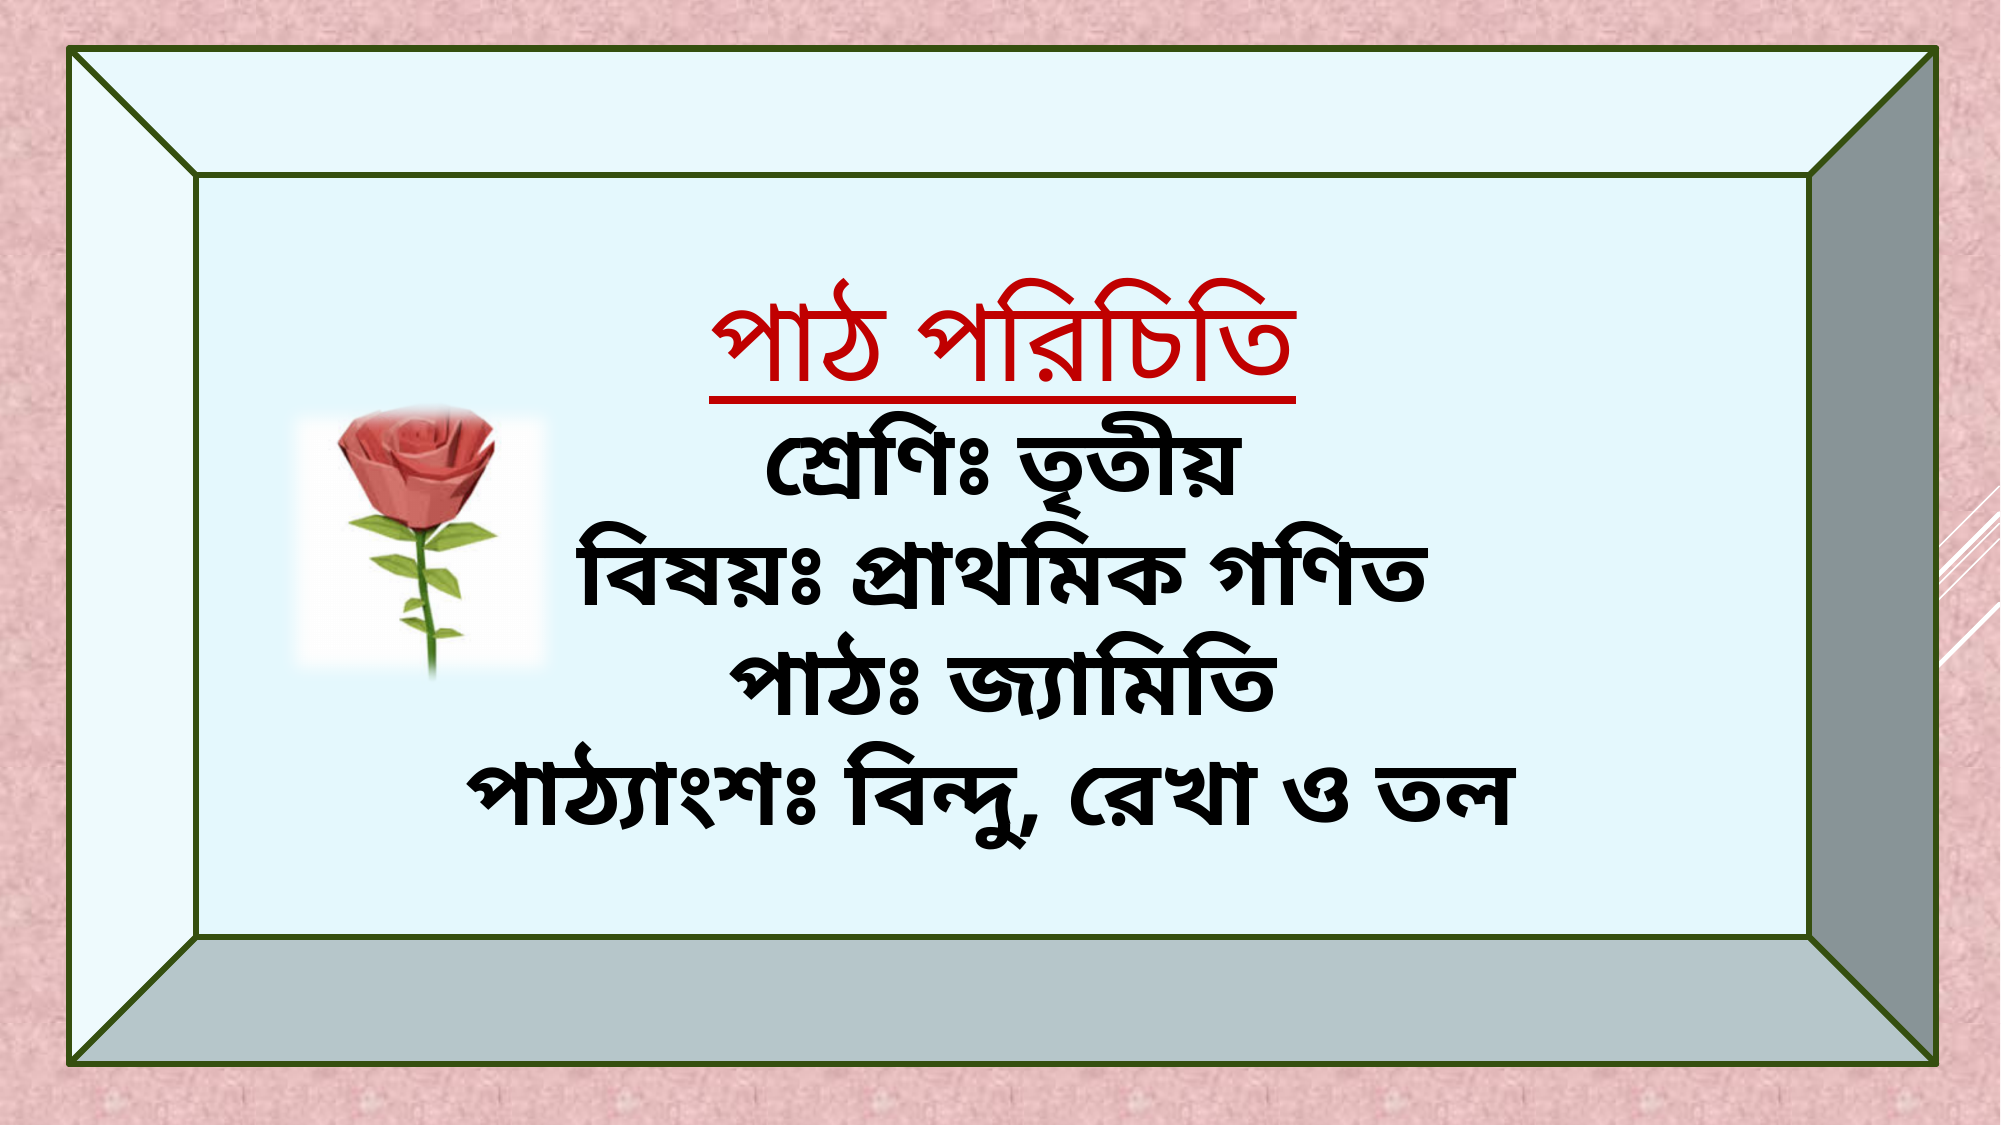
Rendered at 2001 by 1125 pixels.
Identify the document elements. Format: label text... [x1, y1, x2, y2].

picture [277, 399, 564, 686]
text_box পাঠ পরিচিতি শ্রেণিঃ তৃতীয় বিষয়ঃ প্রাথমিক গণিত পাঠঃ জ্যামিতি পাঠ্যাংশঃ বিন্দু, রেখা ও তল [68, 47, 1938, 1065]
picture [0, 0, 2001, 1125]
picture [1937, 517, 2001, 662]
